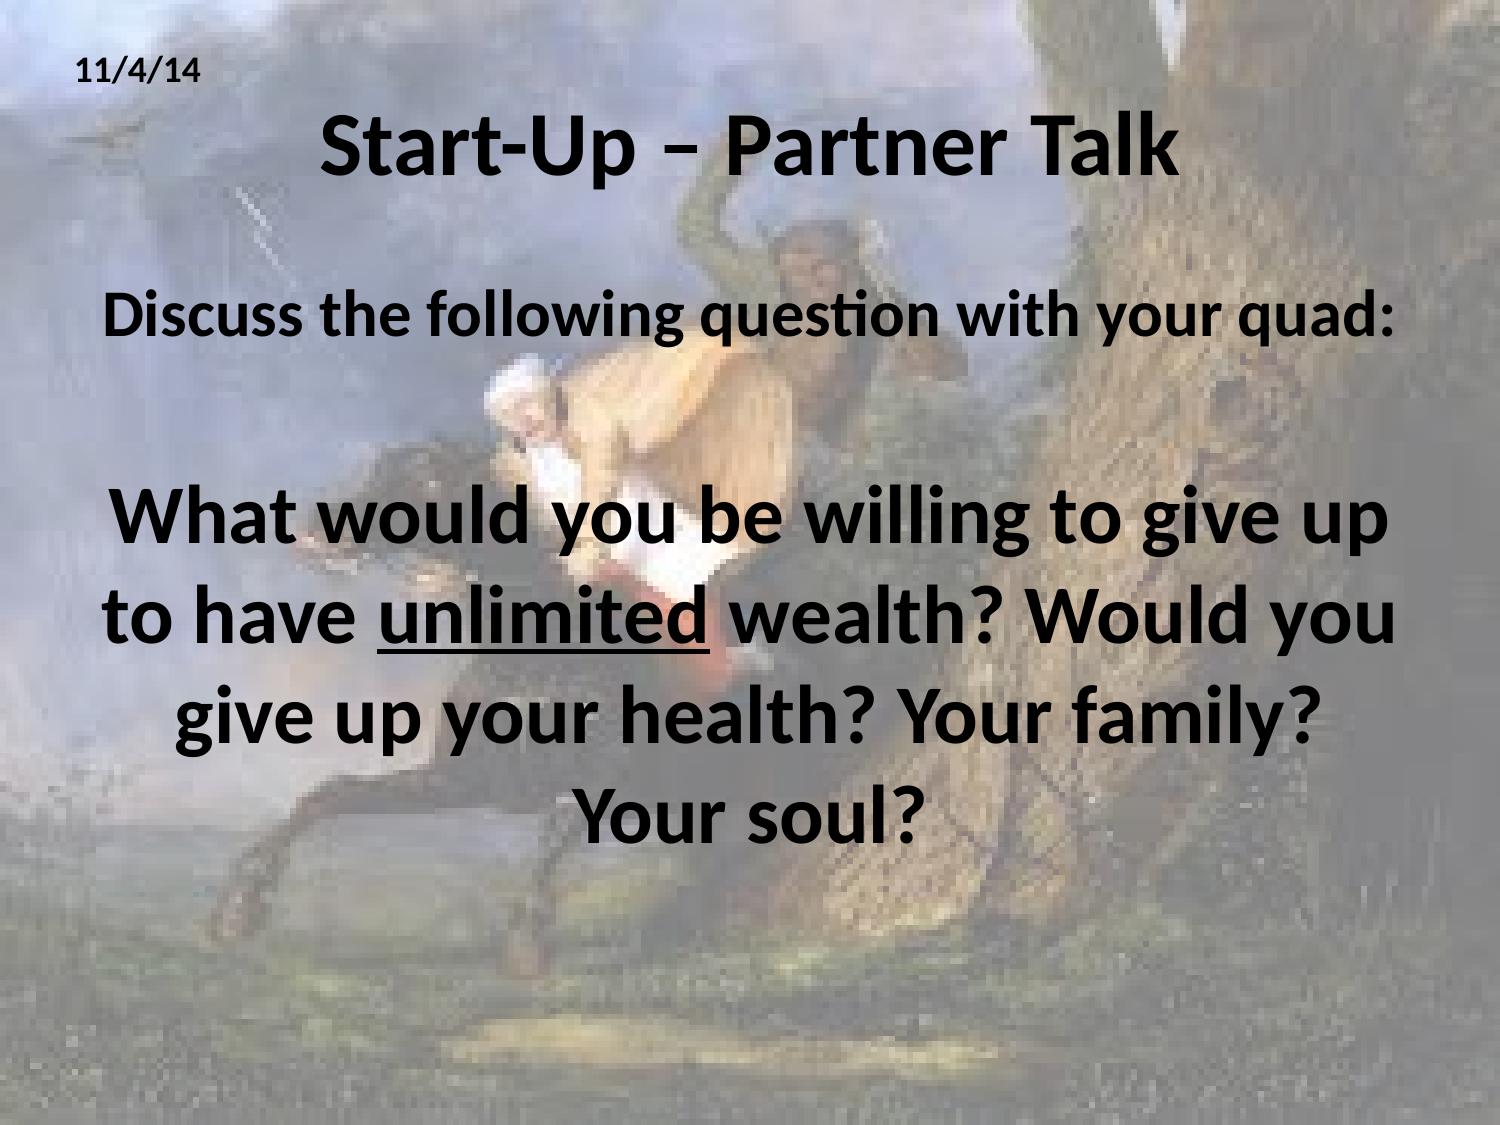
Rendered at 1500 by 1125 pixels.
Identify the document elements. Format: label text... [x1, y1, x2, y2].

title Start-Up – Partner Talk [75, 45, 1425, 233]
text_box 11/4/14 [24, 37, 250, 98]
list Discuss the following question with your quad: What would you be willing to give up to have unlimited wealth? Would you give up your health? Your family? Your soul? [75, 262, 1425, 1005]
